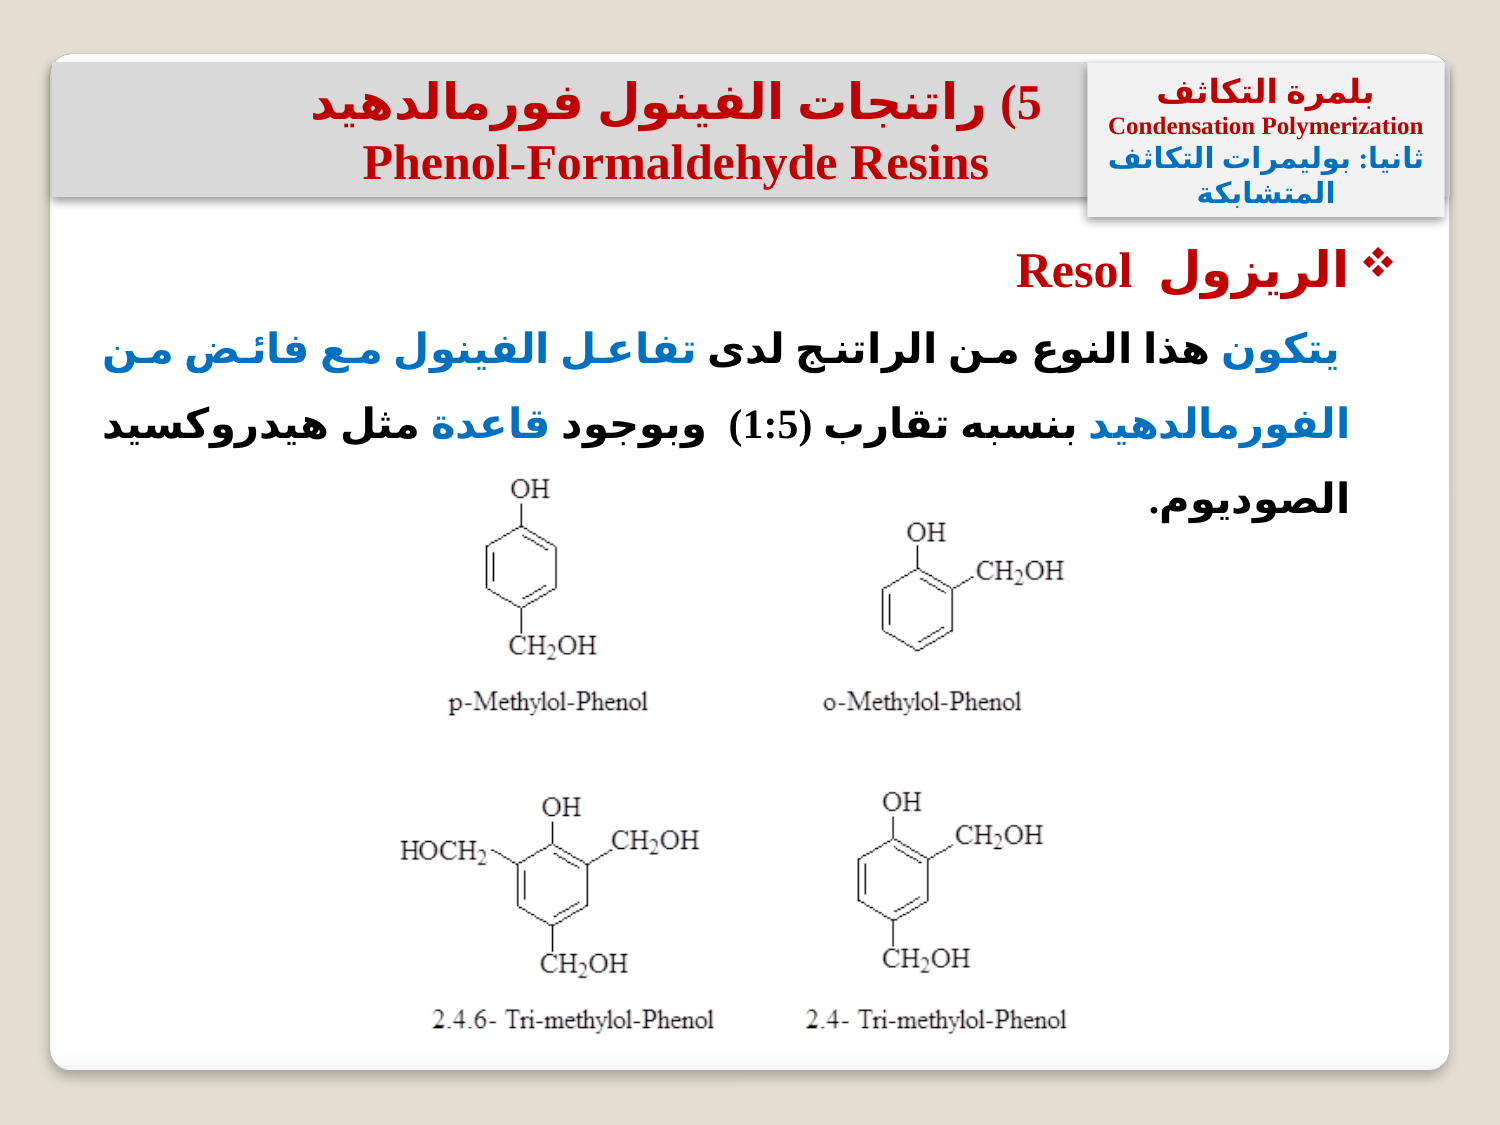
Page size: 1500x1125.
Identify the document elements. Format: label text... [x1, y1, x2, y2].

text_box بلمرة التكاثف Condensation Polymerization ثانيا: بوليمرات التكاثف المتشابكة [1087, 62, 1445, 218]
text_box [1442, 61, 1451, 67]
text_box الريزول Resol يتكون هذا النوع من الراتنج لدى تفاعل الفينول مع فائض من الفورمالدهيد بنسبه تقارب (1:5) وبوجود قاعدة مثل هيدروكسيد الصوديوم. [87, 210, 1413, 530]
text_box 5) راتنجات الفينول فورمالدهيد Phenol-Formaldehyde Resins [51, 61, 1090, 198]
picture [387, 462, 1076, 1041]
